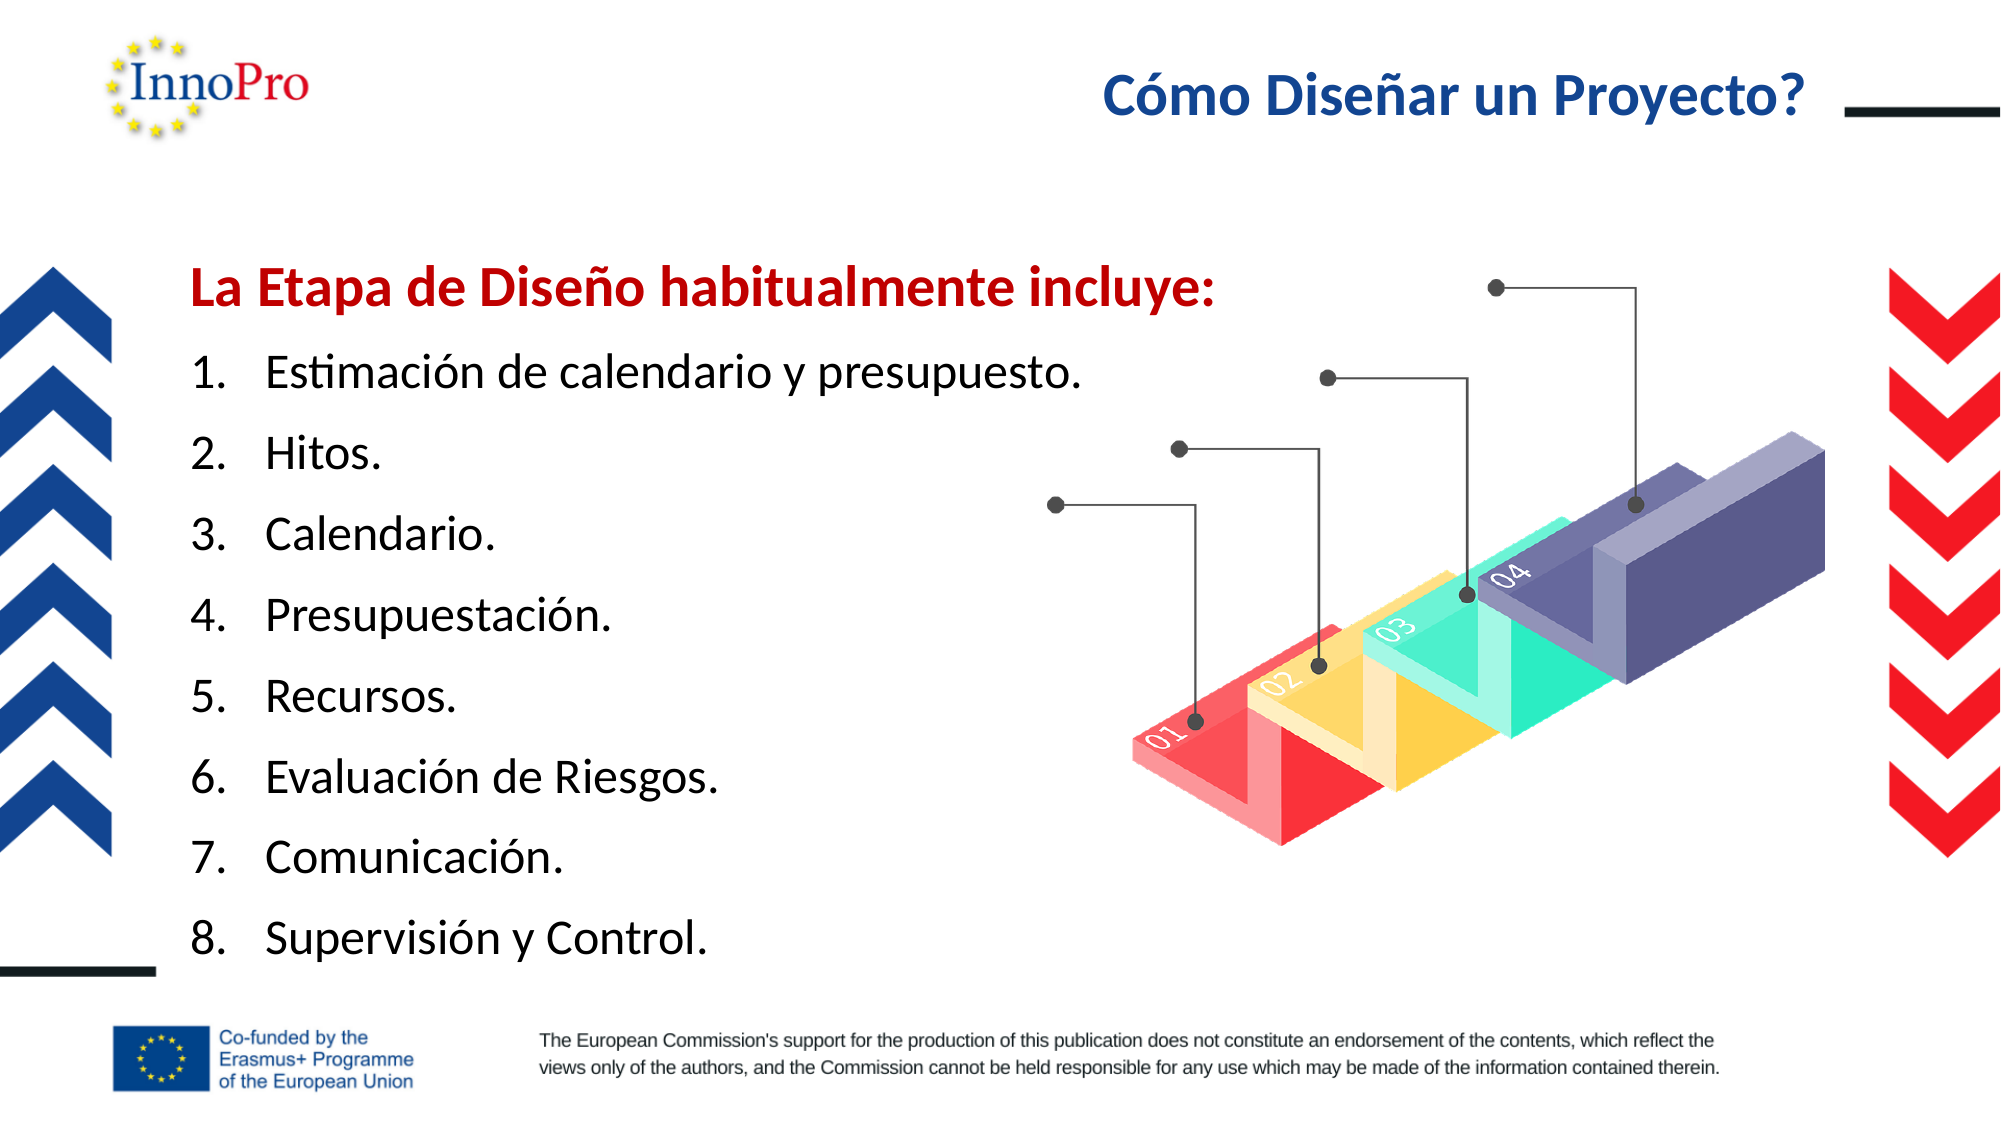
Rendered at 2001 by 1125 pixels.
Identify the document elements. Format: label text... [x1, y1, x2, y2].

picture [0, 0, 2001, 1125]
title Cómo Diseñar un Proyecto? [1060, 32, 1837, 158]
list La Etapa de Diseño habitualmente incluye: Estimación de calendario y presupuesto. Hitos. Calendario. Presupuestación. Recursos. Evaluación de Riesgos. Comunicación. Supervisión y Control. [175, 240, 1936, 955]
